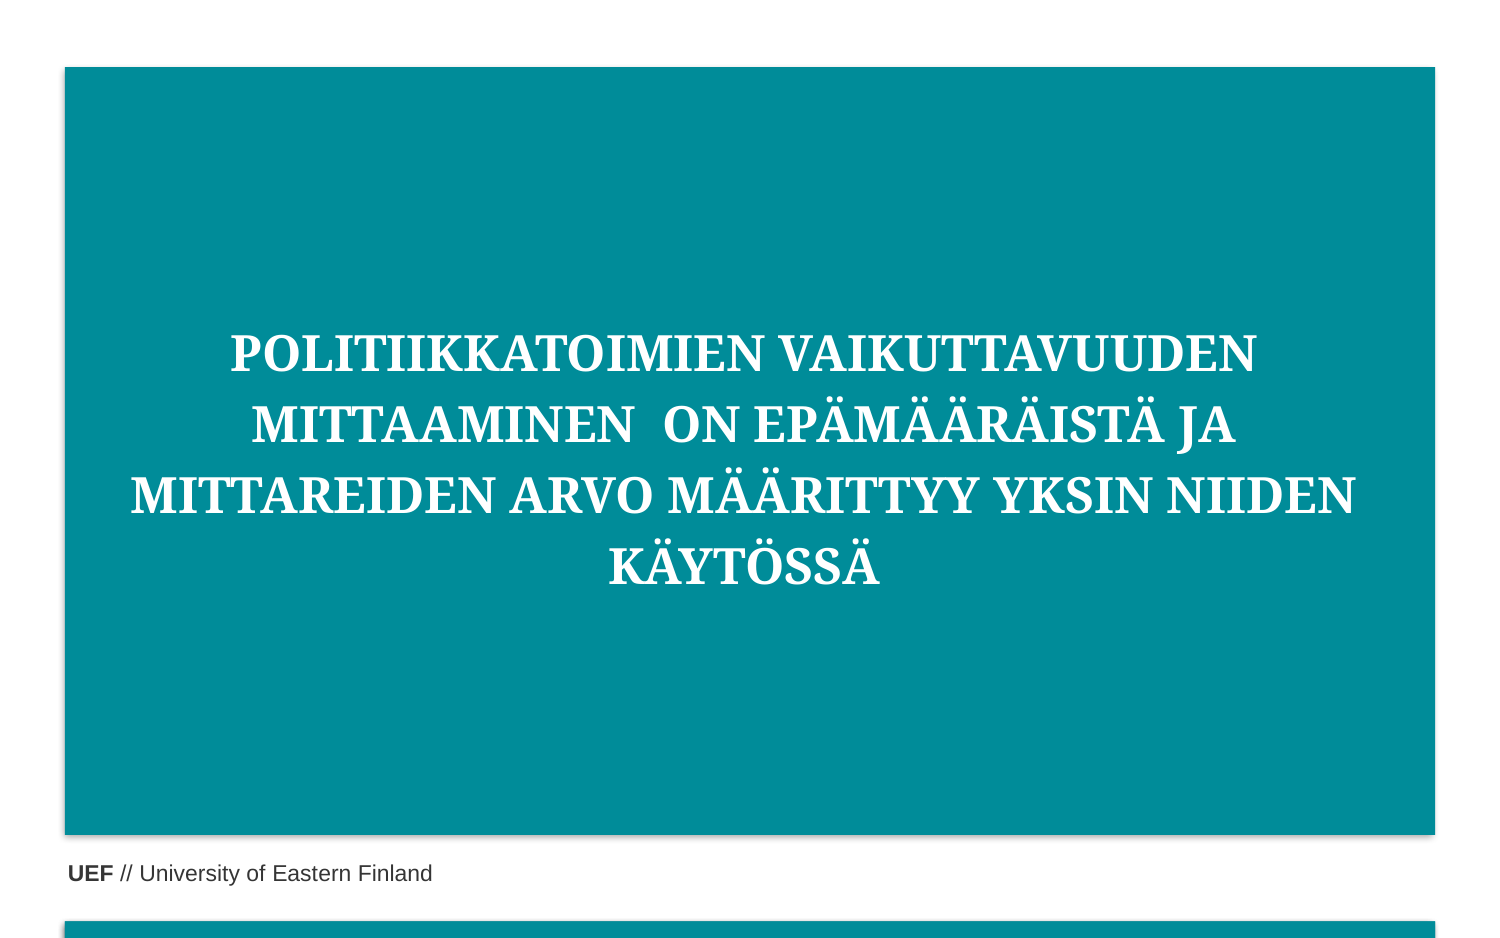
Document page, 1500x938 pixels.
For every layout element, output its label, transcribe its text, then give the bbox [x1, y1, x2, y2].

title POLITIIKKATOIMIEN VAIKUTTAVUUDEN MITTAAMINEN ON EPÄMÄÄRÄISTÄ JA MITTAREIDEN ARVO MÄÄRITTYY YKSIN NIIDEN KÄYTÖSSÄ [76, 303, 1412, 410]
